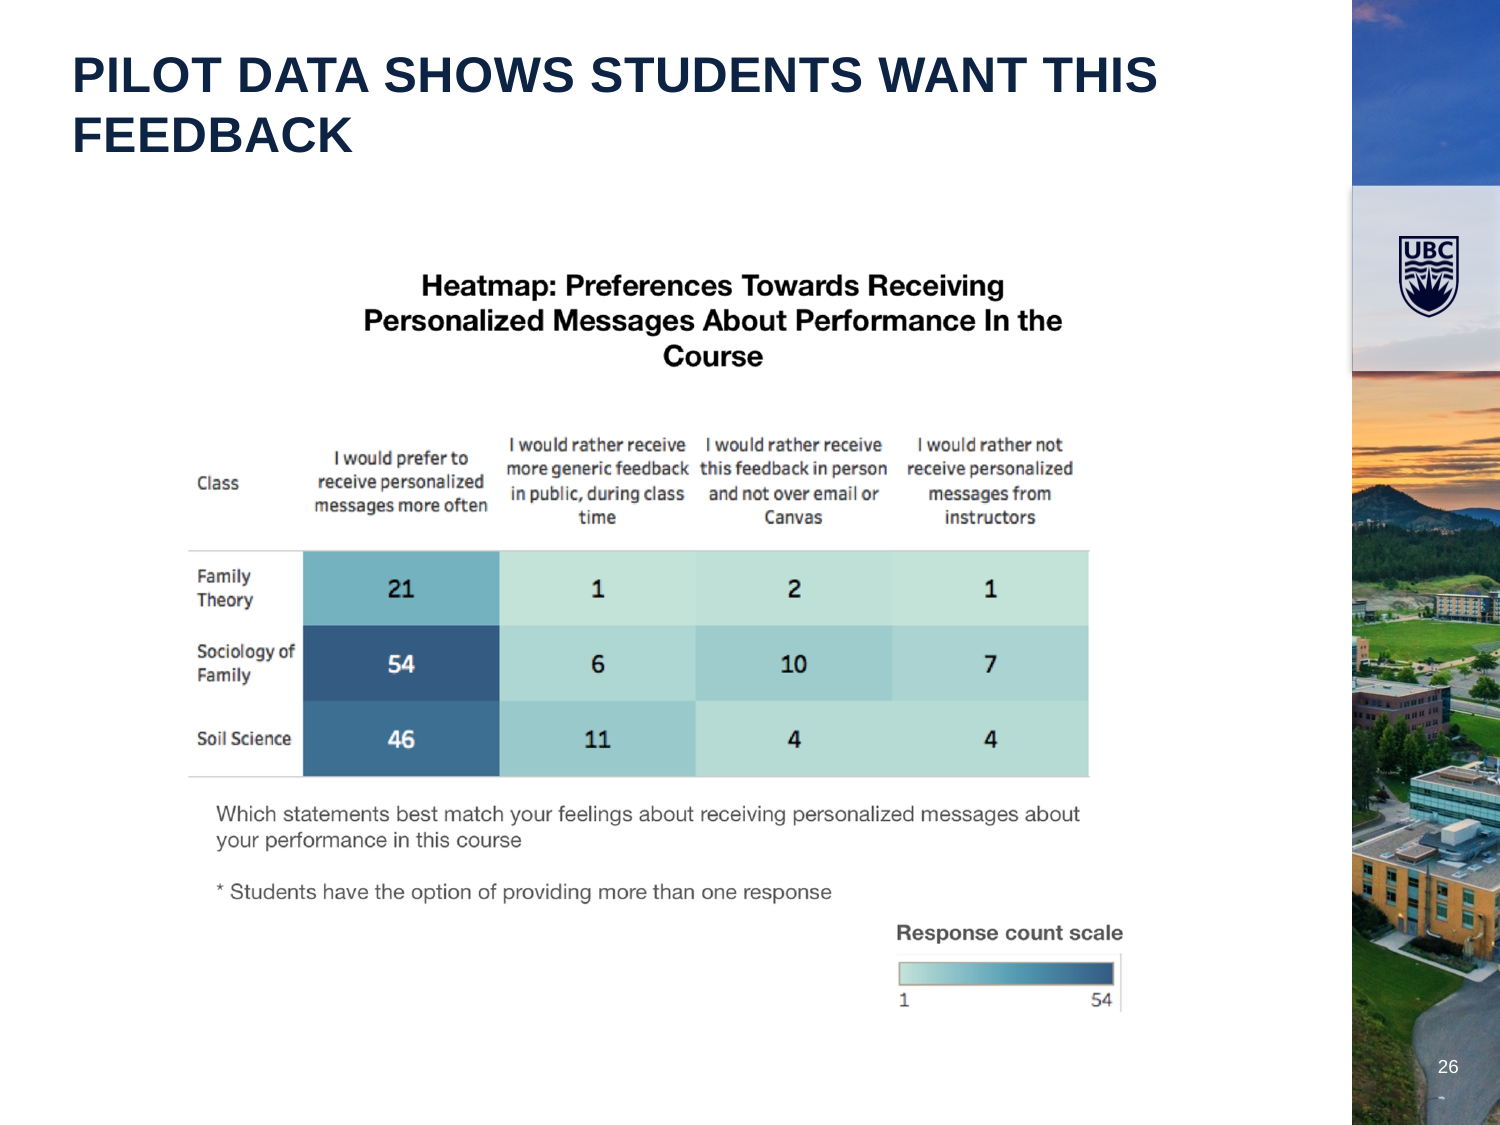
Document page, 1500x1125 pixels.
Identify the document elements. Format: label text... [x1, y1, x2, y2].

list Pilot Data Shows Students Want this feedback [71, 51, 1329, 154]
picture [1399, 236, 1459, 318]
picture [0, 237, 1273, 1029]
list [71, 185, 1329, 1071]
picture [1352, 0, 1500, 185]
picture [1352, 372, 1500, 1125]
